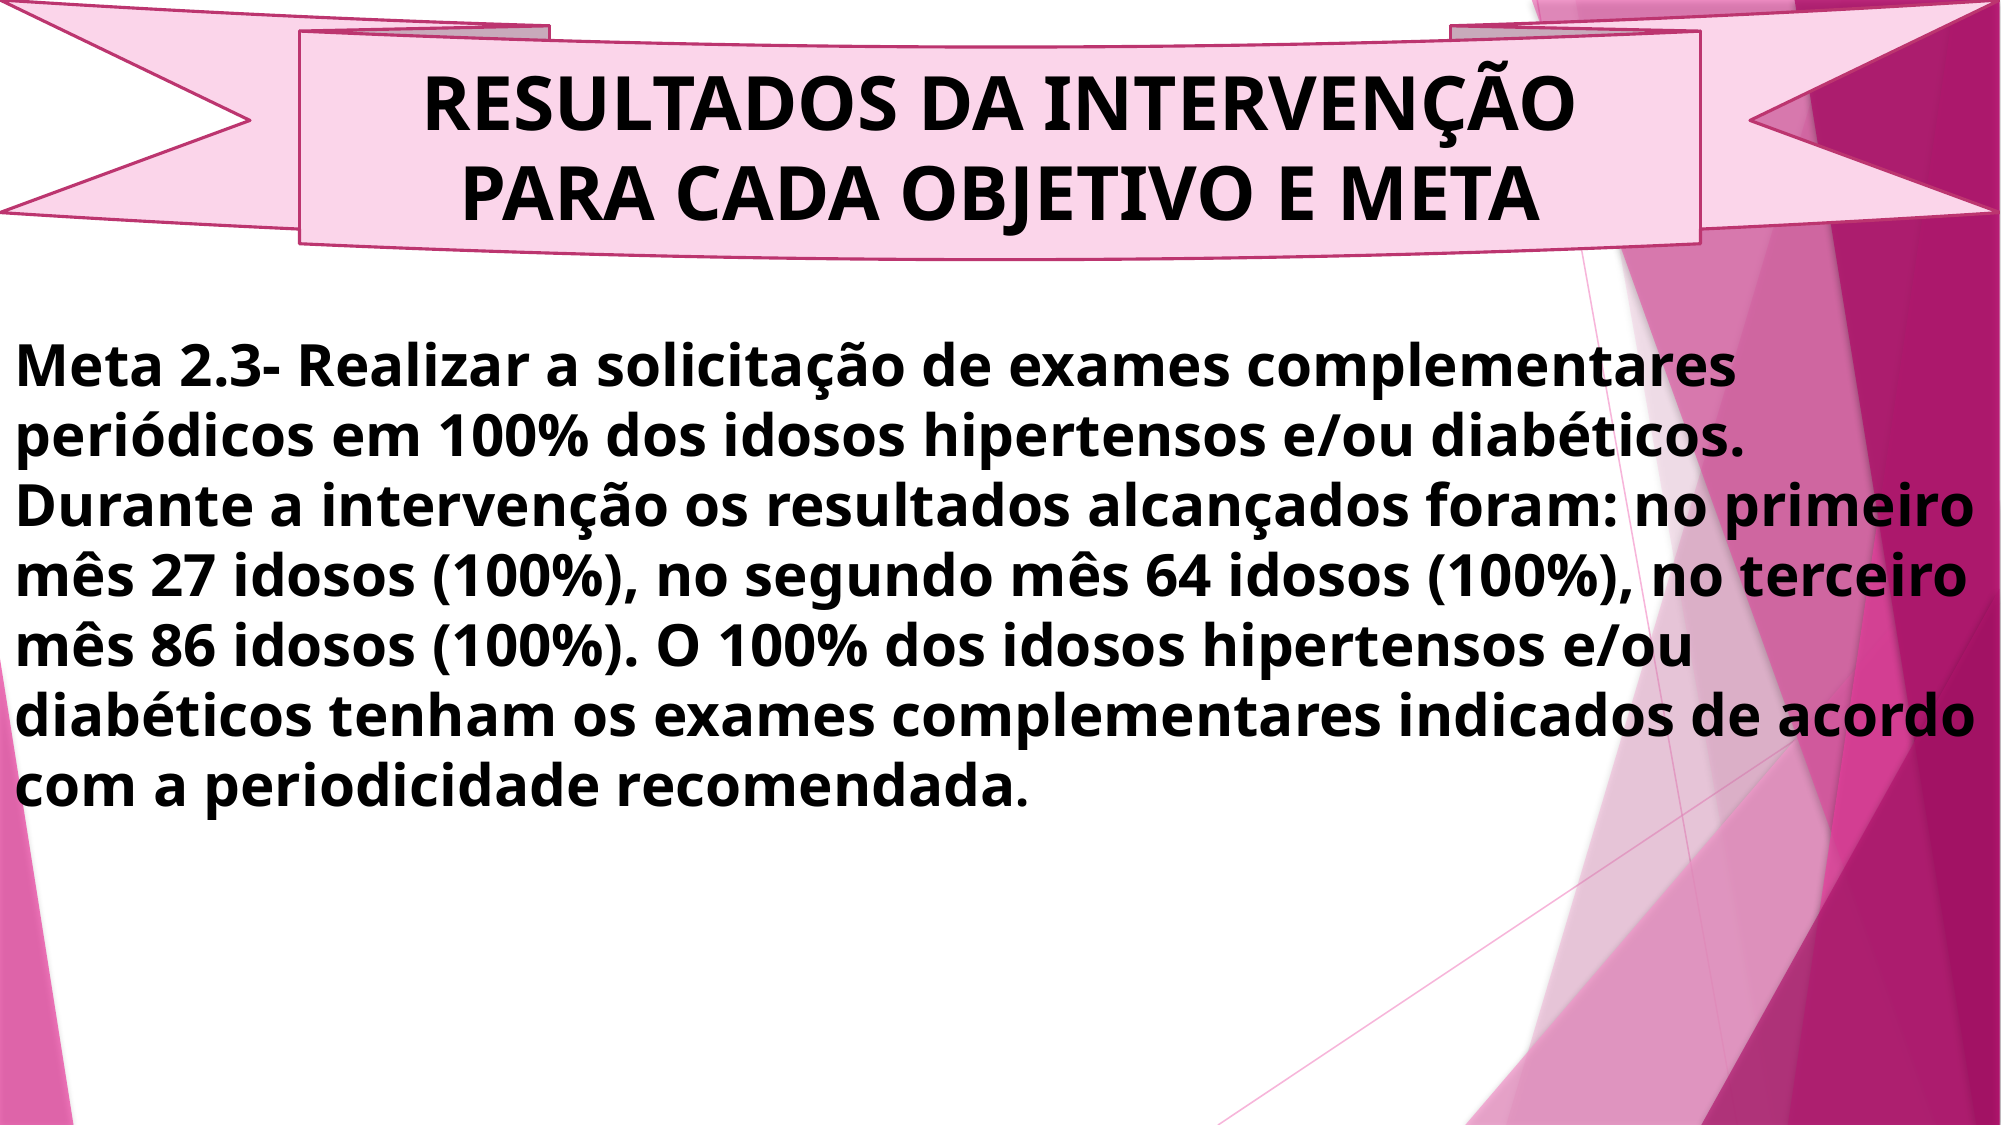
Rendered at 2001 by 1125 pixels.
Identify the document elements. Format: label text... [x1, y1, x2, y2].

text_box Meta 2.3- Realizar a solicitação de exames complementares periódicos em 100% dos idosos hipertensos e/ou diabéticos. Durante a intervenção os resultados alcançados foram: no primeiro mês 27 idosos (100%), no segundo mês 64 idosos (100%), no terceiro mês 86 idosos (100%). O 100% dos idosos hipertensos e/ou diabéticos tenham os exames complementares indicados de acordo com a periodicidade recomendada. [0, 320, 2000, 871]
text_box RESULTADOS DA INTERVENÇÃO PARA CADA OBJETIVO E META [0, 0, 2000, 262]
